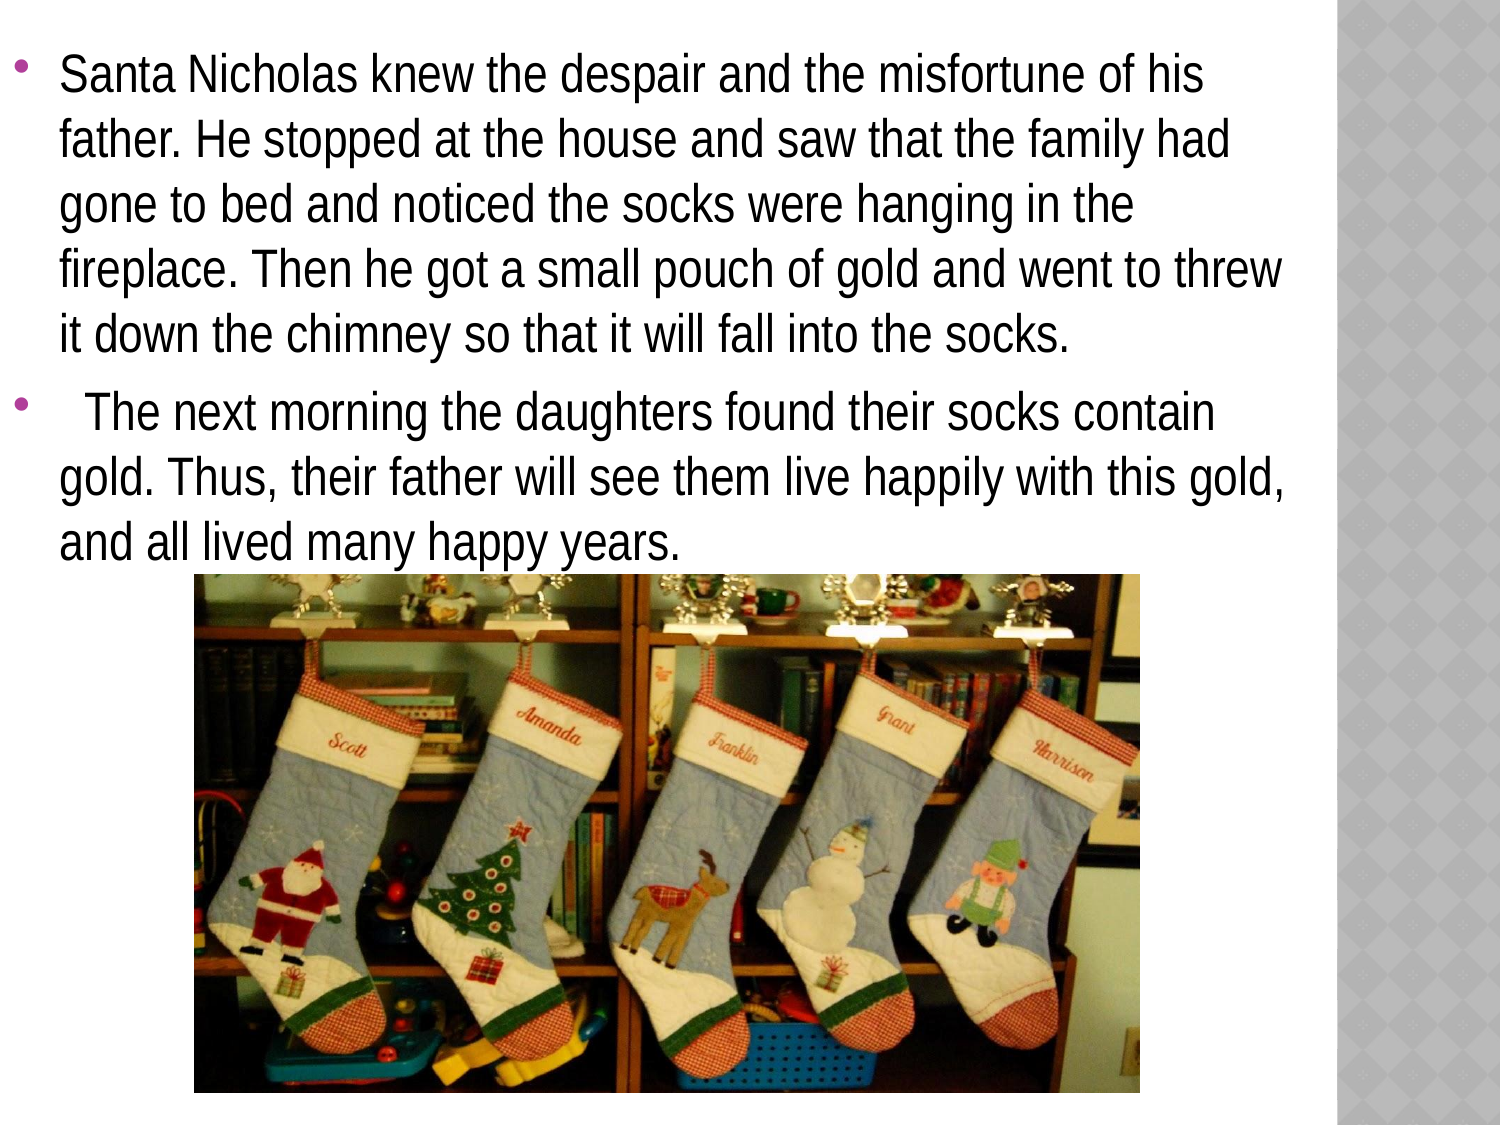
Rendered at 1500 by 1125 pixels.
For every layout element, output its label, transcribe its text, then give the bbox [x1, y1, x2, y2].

list Santa Nicholas knew the despair and the misfortune of his father. He stopped at the house and saw that the family had gone to bed and noticed the socks were hanging in the fireplace. Then he got a small pouch of gold and went to threw it down the chimney so that it will fall into the socks. The next morning the daughters found their socks contain gold. Thus, their father will see them live happily with this gold, and all lived many happy years. [0, 30, 1317, 587]
picture [194, 573, 1141, 1094]
